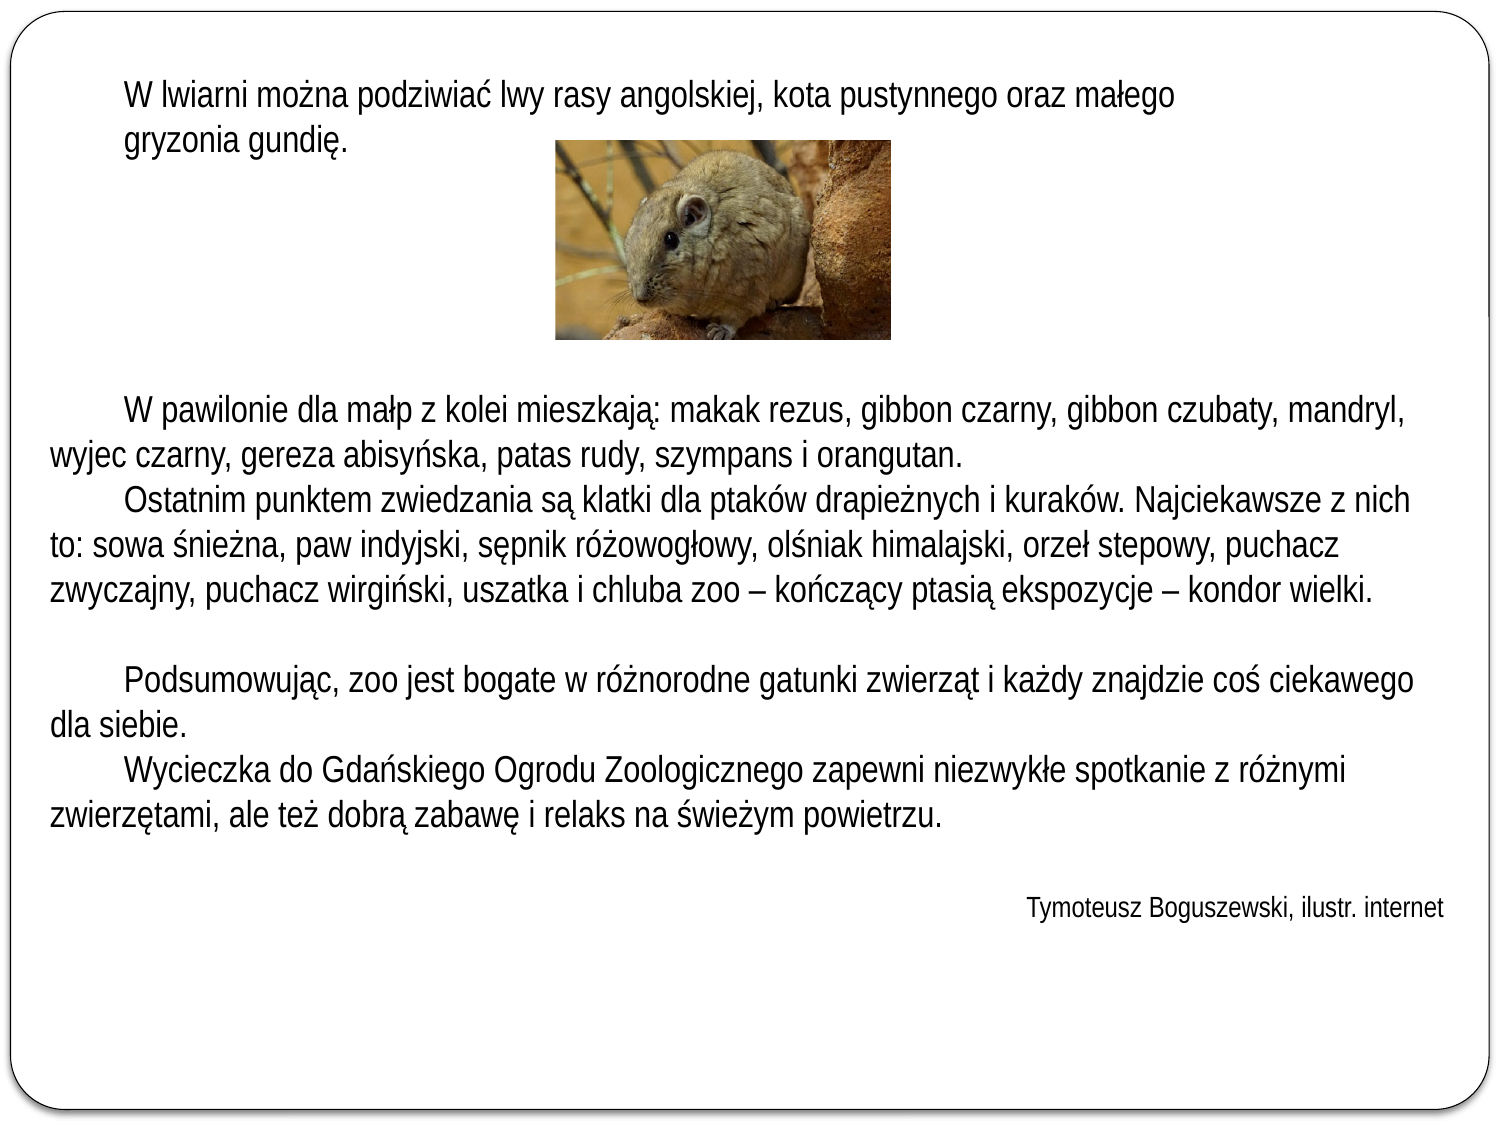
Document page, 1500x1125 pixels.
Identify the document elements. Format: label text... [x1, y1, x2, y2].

text_box W lwiarni można podziwiać lwy rasy angolskiej, kota pustynnego oraz małego gryzonia gundię. W pawilonie dla małp z kolei mieszkają: makak rezus, gibbon czarny, gibbon czubaty, mandryl, wyjec czarny, gereza abisyńska, patas rudy, szympans i orangutan. Ostatnim punktem zwiedzania są klatki dla ptaków drapieżnych i kuraków. Najciekawsze z nich to: sowa śnieżna, paw indyjski, sępnik różowogłowy, olśniak himalajski, orzeł stepowy, puchacz zwyczajny, puchacz wirgiński, uszatka i chluba zoo – kończący ptasią ekspozycje – kondor wielki. Podsumowując, zoo jest bogate w różnorodne gatunki zwierząt i każdy znajdzie coś ciekawego dla siebie. Wycieczka do Gdańskiego Ogrodu Zoologicznego zapewni niezwykłe spotkanie z różnymi zwierzętami, ale też dobrą zabawę i relaks na świeżym powietrzu. Tymoteusz Boguszewski, ilustr. internet [35, 62, 1465, 933]
text_box [0, 0, 1500, 75]
picture [555, 140, 892, 341]
